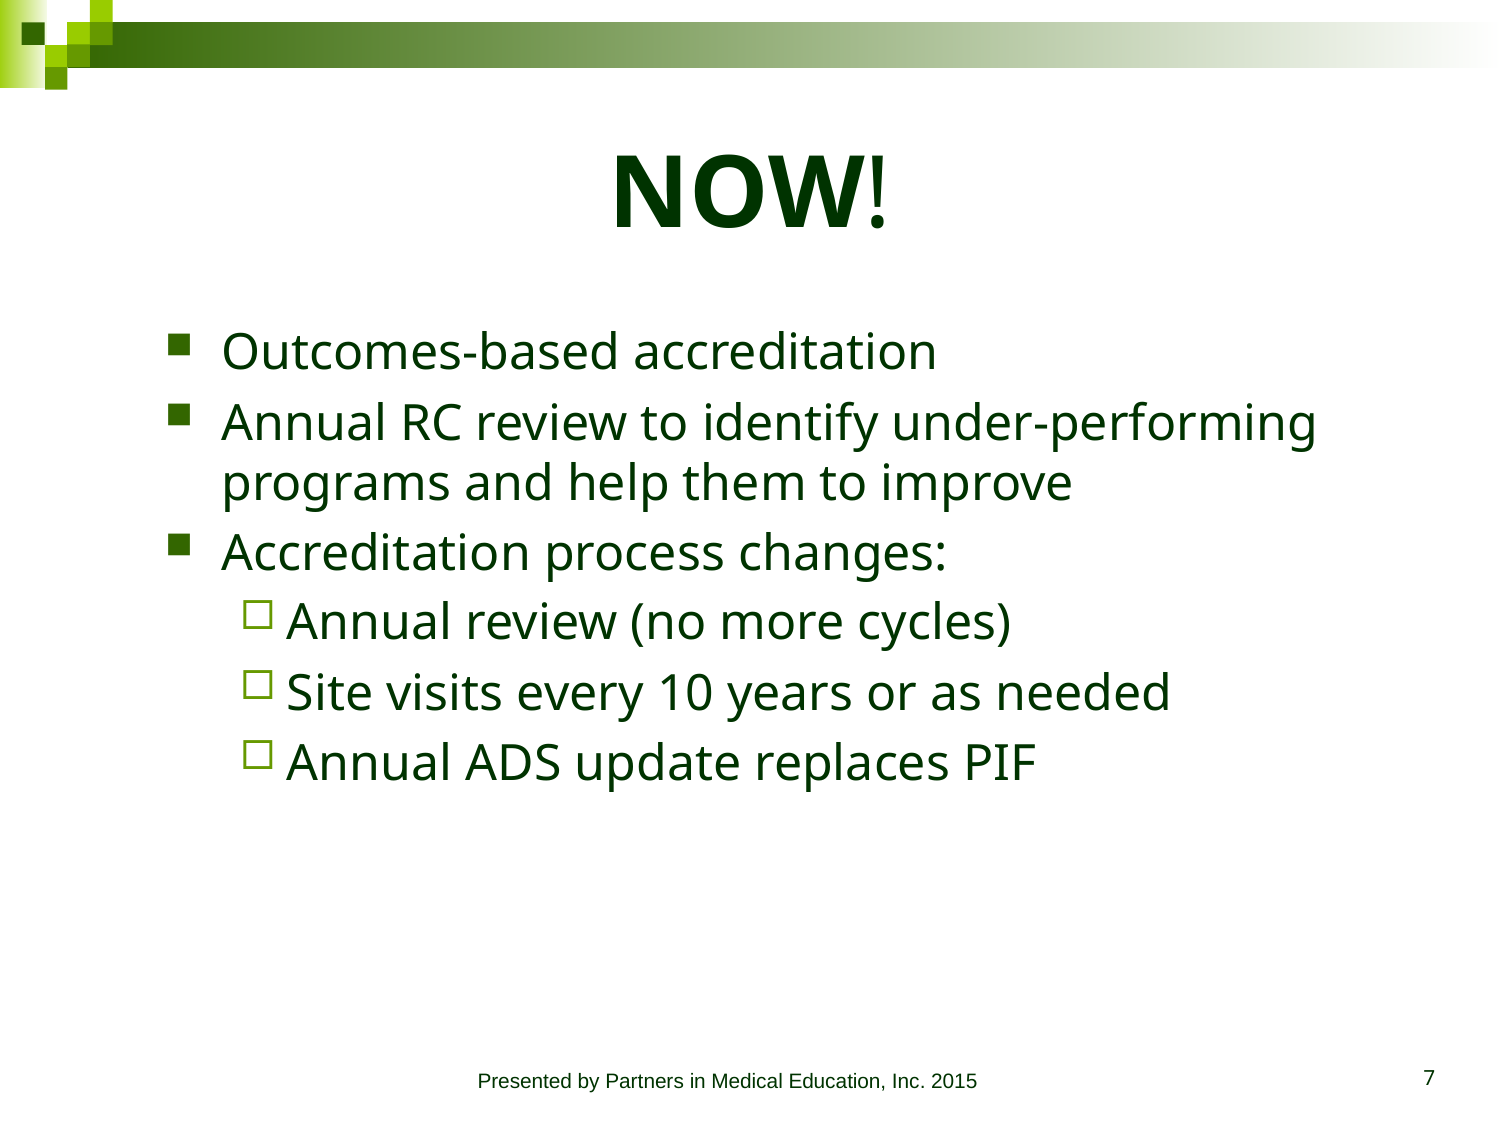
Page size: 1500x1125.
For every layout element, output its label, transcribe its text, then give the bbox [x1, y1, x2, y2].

footer Presented by Partners in Medical Education, Inc. 2015 [462, 1024, 1076, 1101]
list Outcomes-based accreditation Annual RC review to identify under-performing programs and help them to improve Accreditation process changes: Annual review (no more cycles) Site visits every 10 years or as needed Annual ADS update replaces PIF [150, 312, 1500, 950]
slide_number 7 [1099, 1024, 1451, 1101]
title NOW! [75, 75, 1425, 300]
